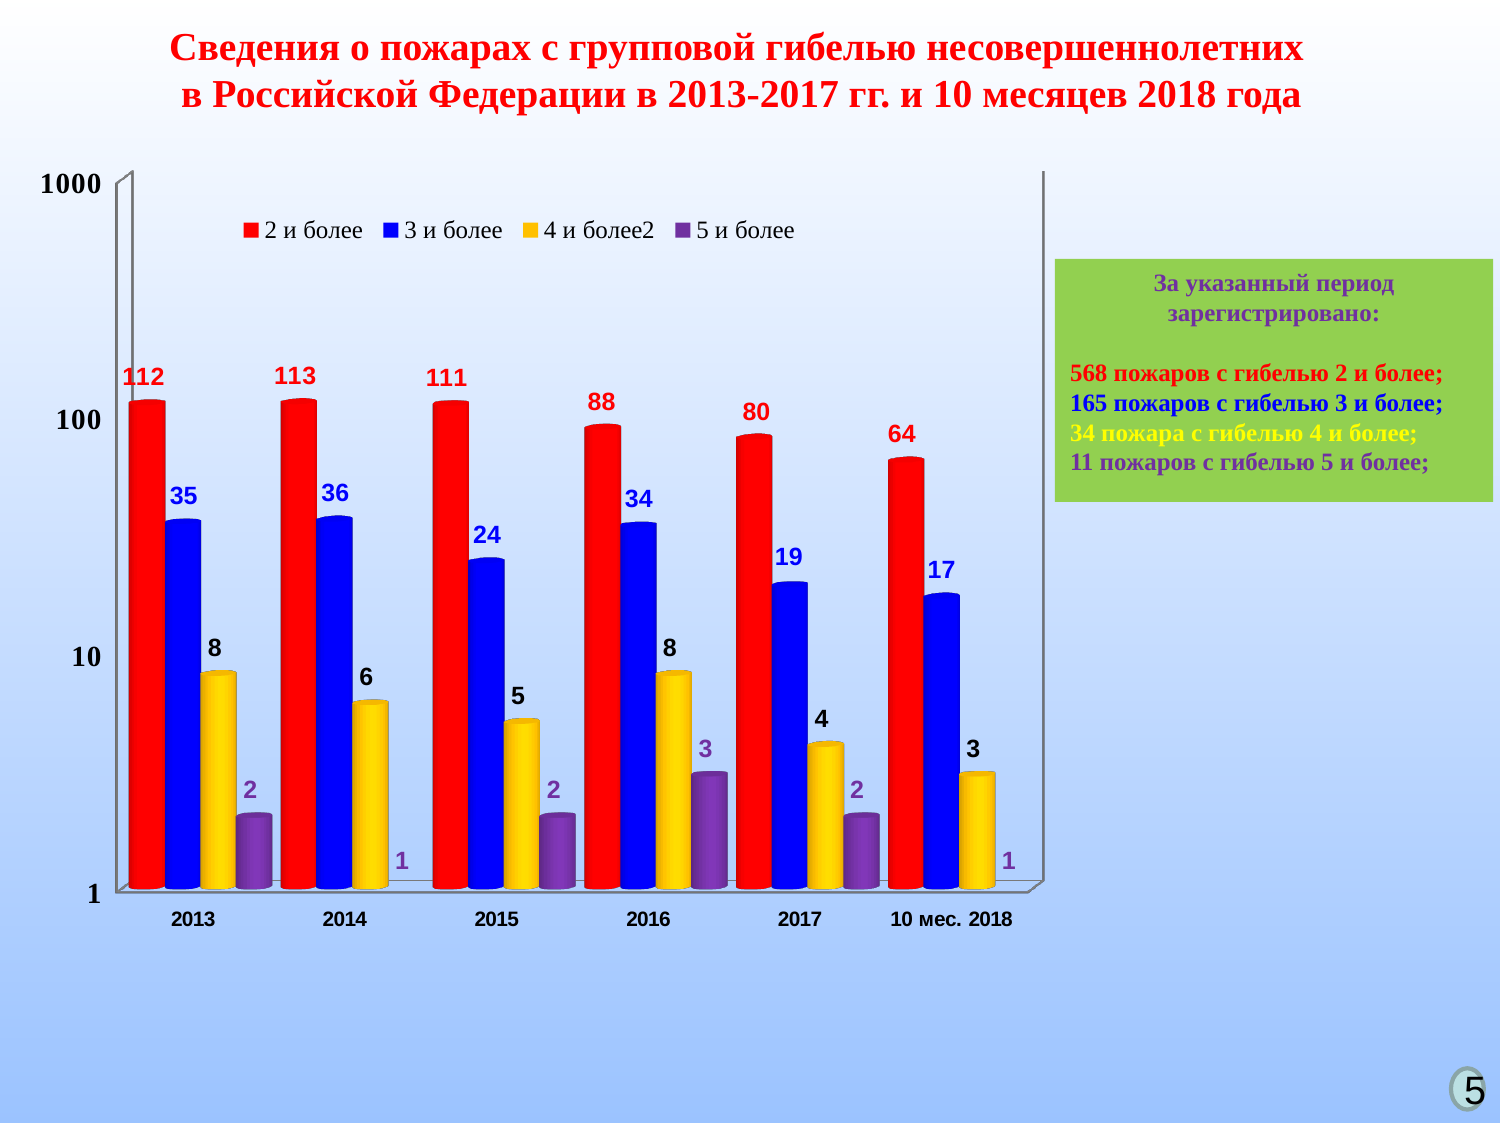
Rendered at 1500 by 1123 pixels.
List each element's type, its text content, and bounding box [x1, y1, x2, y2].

text_box За указанный период зарегистрировано: 568 пожаров с гибелью 2 и более; 165 пожаров с гибелью 3 и более; 34 пожара с гибелью 4 и более; 11 пожаров с гибелью 5 и более; [1062, 258, 1494, 502]
text_box 5 [1448, 1066, 1486, 1112]
text_box Сведения о пожарах с групповой гибелью несовершеннолетних в Российской Федерации в 2013-2017 гг. и 10 месяцев 2018 года [0, 0, 1492, 136]
chart [14, 148, 1058, 1011]
